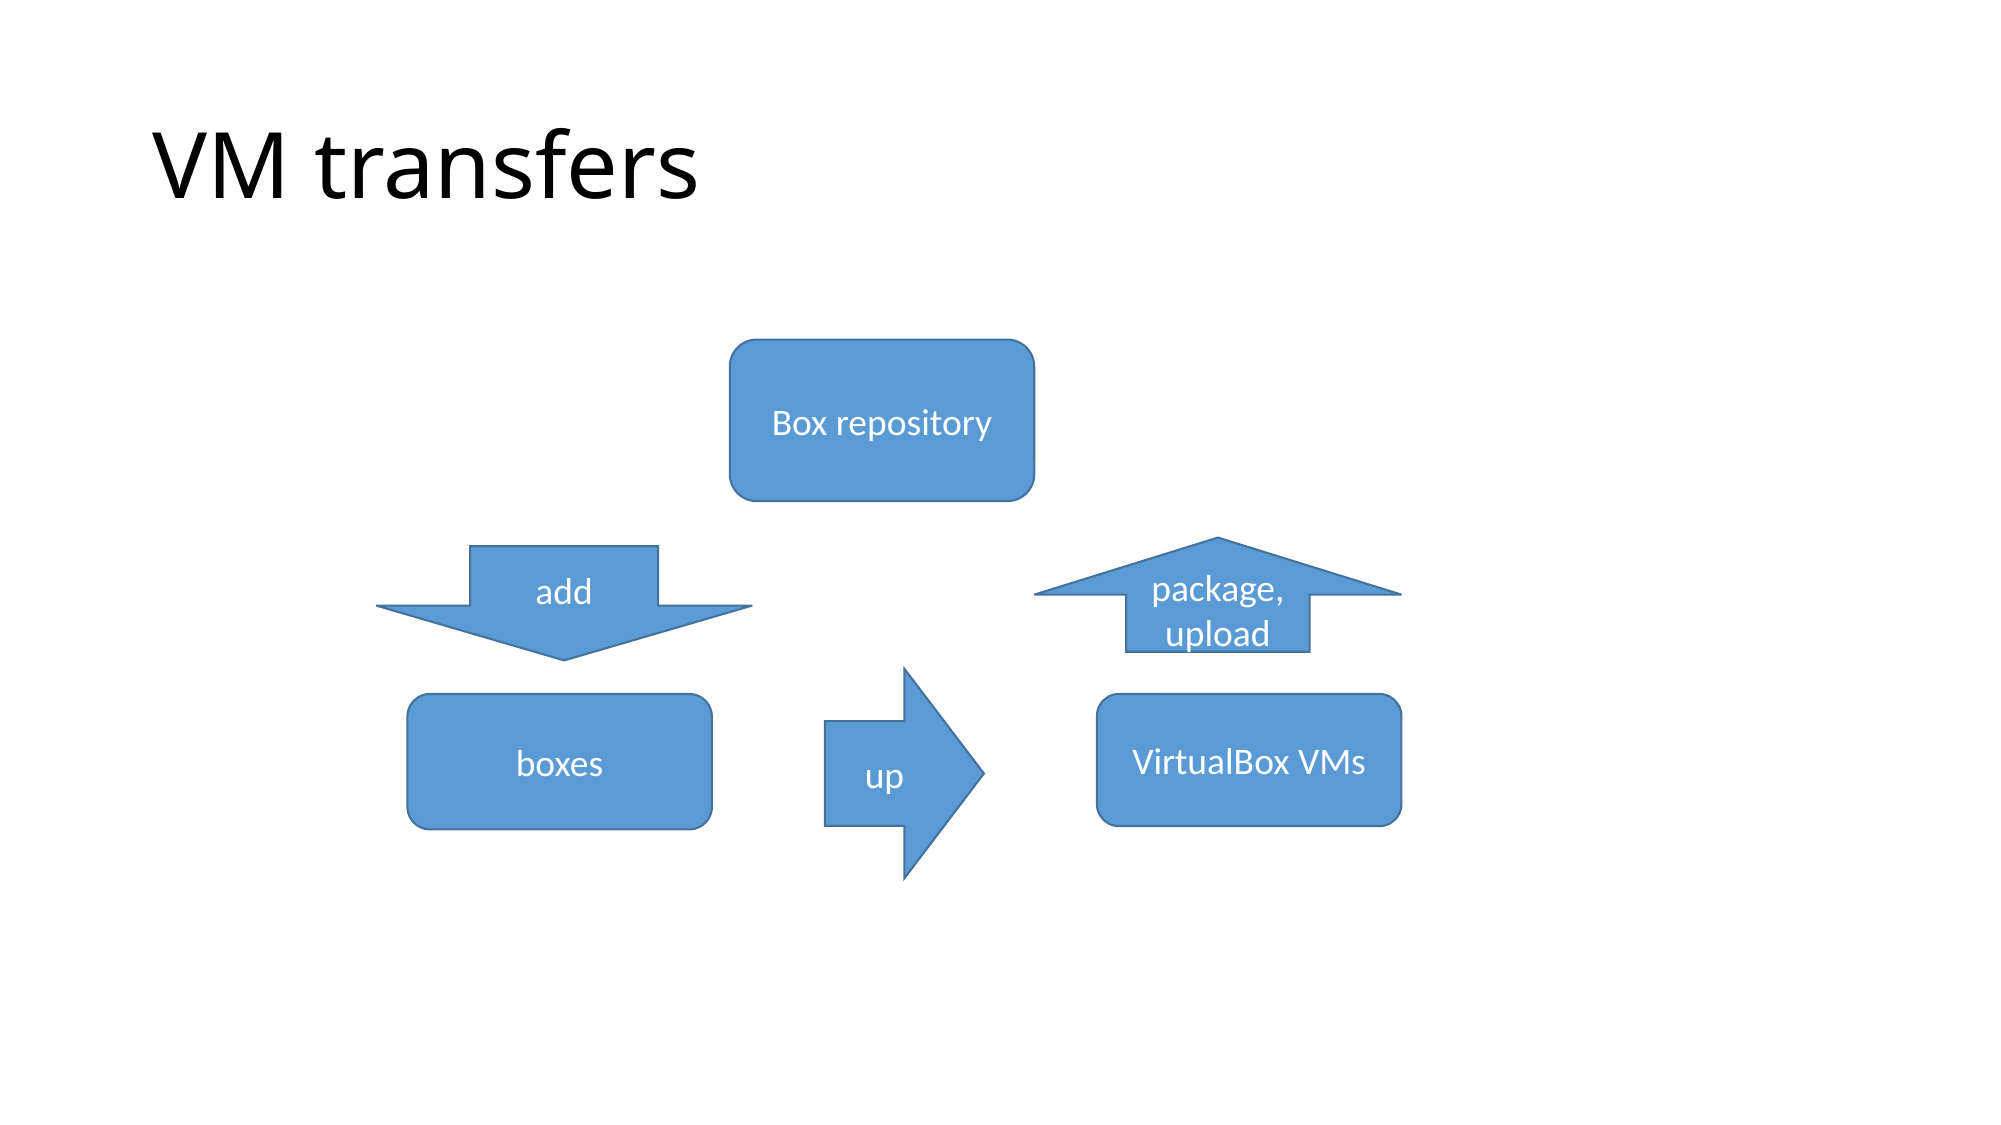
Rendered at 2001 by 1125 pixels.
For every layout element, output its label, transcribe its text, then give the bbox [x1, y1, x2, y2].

text_box package, upload [1034, 536, 1402, 653]
text_box VirtualBox VMs [1095, 692, 1403, 828]
text_box add [375, 545, 753, 662]
text_box Box repository [728, 338, 1036, 503]
text_box up [823, 665, 986, 882]
title VM transfers [137, 59, 1863, 278]
text_box boxes [406, 692, 713, 831]
